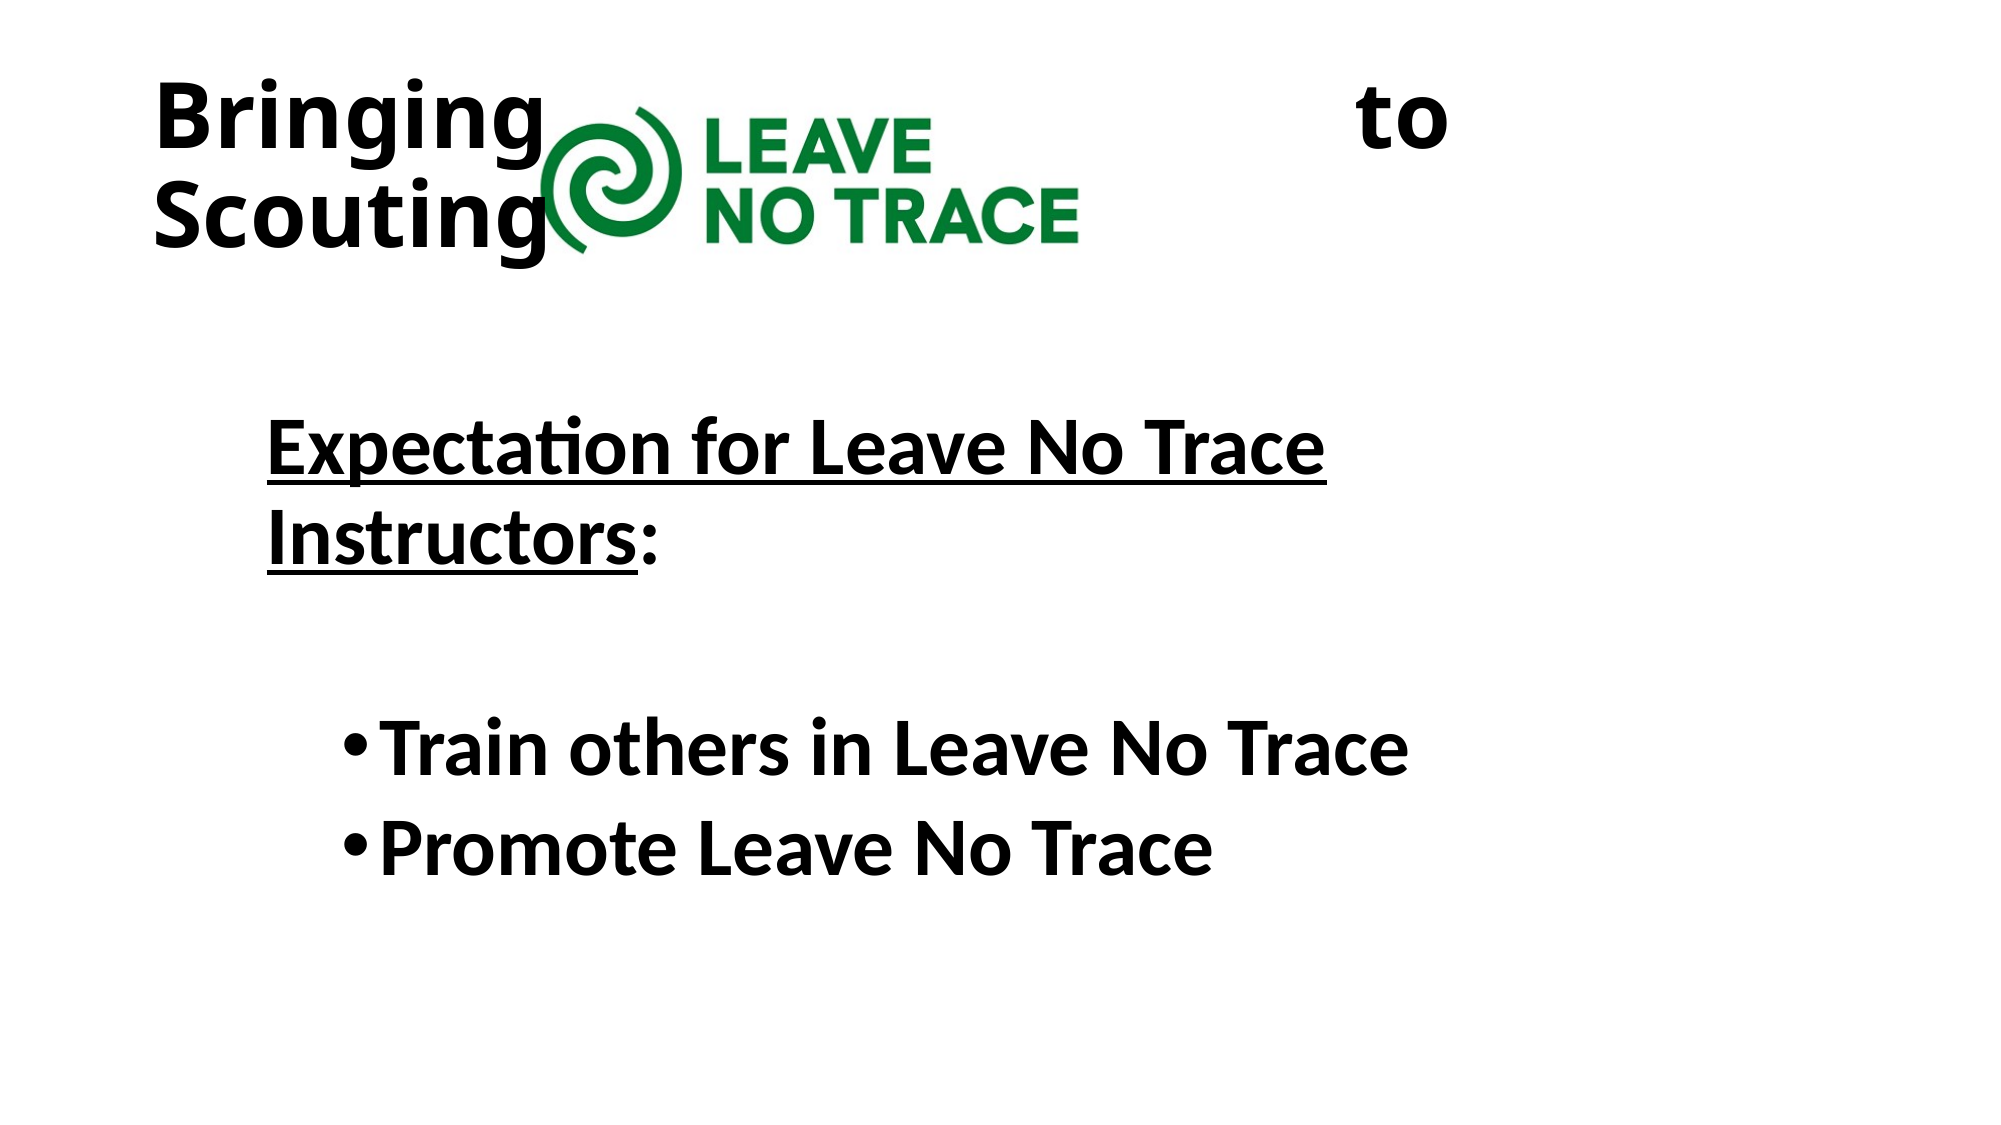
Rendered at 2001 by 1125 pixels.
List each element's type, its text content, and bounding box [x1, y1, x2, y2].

list Expectation for Leave No Trace Instructors: Train others in Leave No Trace Promote Leave No Trace [251, 394, 1529, 958]
title Bringing to Scouting [1138, 59, 1863, 278]
picture [482, 59, 1138, 303]
title Bringing to Scouting [137, 59, 482, 278]
